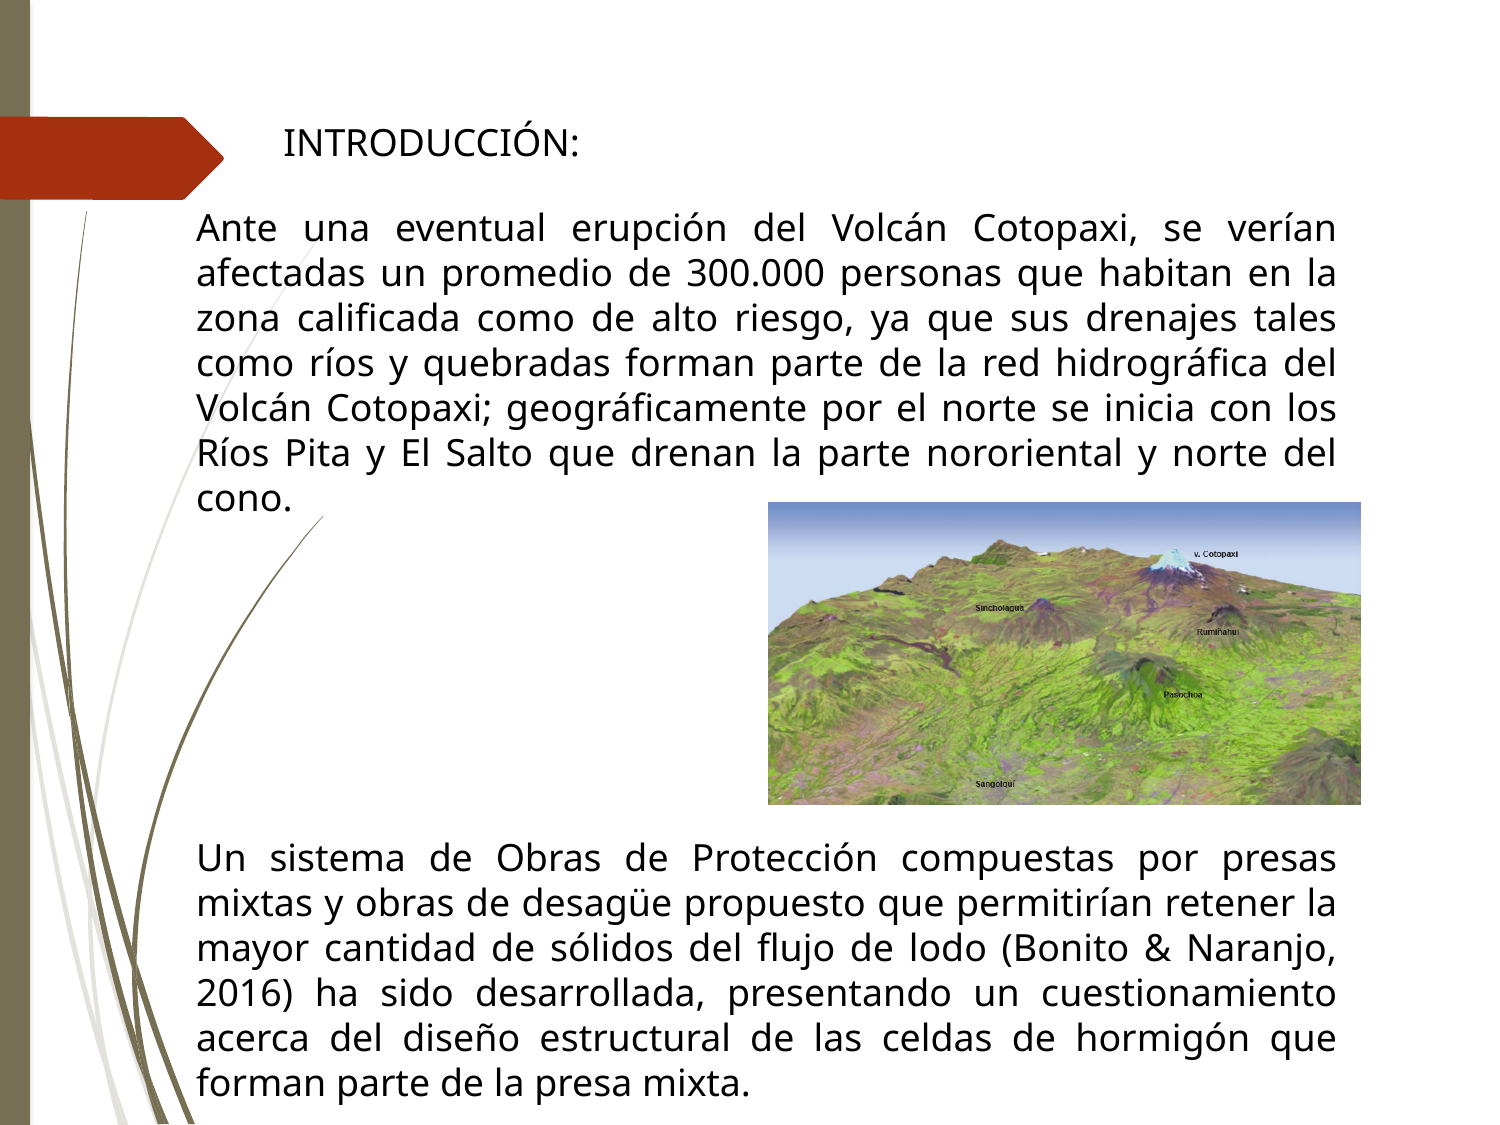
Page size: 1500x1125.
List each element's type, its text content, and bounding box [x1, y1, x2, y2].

text_box INTRODUCCIÓN: [268, 112, 1441, 172]
text_box Ante una eventual erupción del Volcán Cotopaxi, se verían afectadas un promedio de 300.000 personas que habitan en la zona calificada como de alto riesgo, ya que sus drenajes tales como ríos y quebradas forman parte de la red hidrográfica del Volcán Cotopaxi; geográficamente por el norte se inicia con los Ríos Pita y El Salto que drenan la parte nororiental y norte del cono. Un sistema de Obras de Protección compuestas por presas mixtas y obras de desagüe propuesto que permitirían retener la mayor cantidad de sólidos del flujo de lodo (Bonito & Naranjo, 2016) ha sido desarrollada, presentando un cuestionamiento acerca del diseño estructural de las celdas de hormigón que forman parte de la presa mixta. [181, 196, 1353, 1125]
picture [768, 502, 1361, 806]
